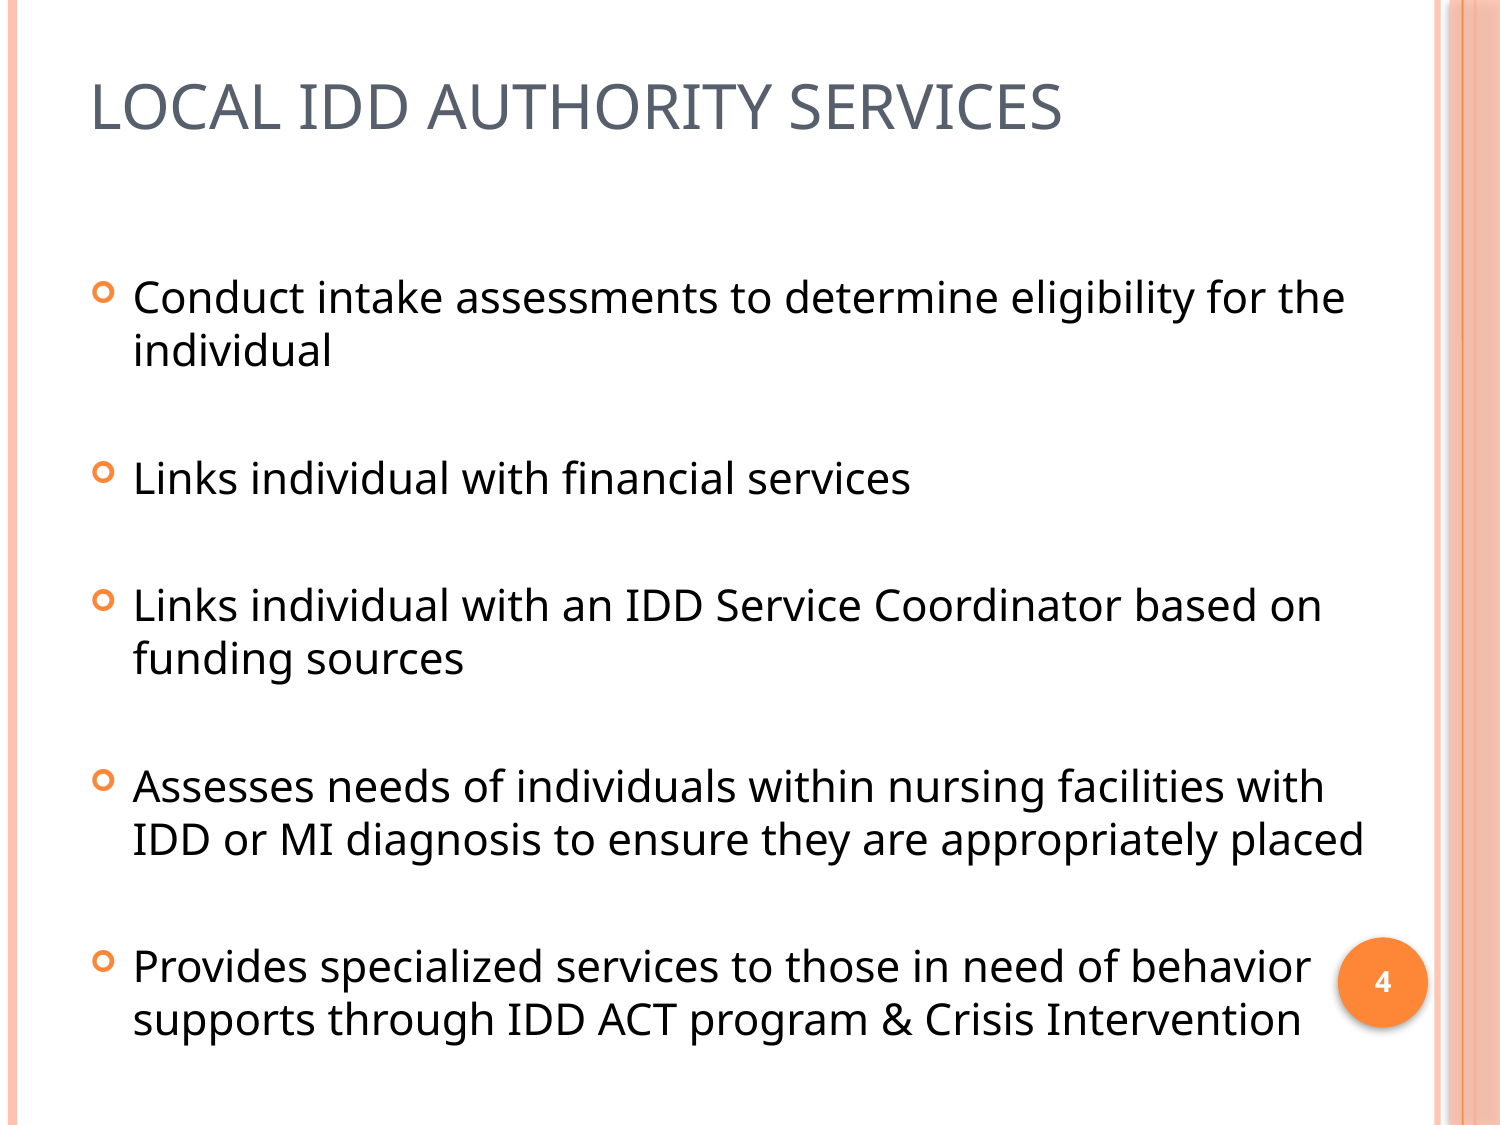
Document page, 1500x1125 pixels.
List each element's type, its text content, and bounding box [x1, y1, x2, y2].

slide_number 4 [1333, 940, 1434, 1027]
list Conduct intake assessments to determine eligibility for the individual Links individual with financial services Links individual with an IDD Service Coordinator based on funding sources Assesses needs of individuals within nursing facilities with IDD or MI diagnosis to ensure they are appropriately placed Provides specialized services to those in need of behavior supports through IDD ACT program & Crisis Intervention [75, 262, 1400, 1062]
title Local IDD Authority Services [75, 0, 1300, 150]
